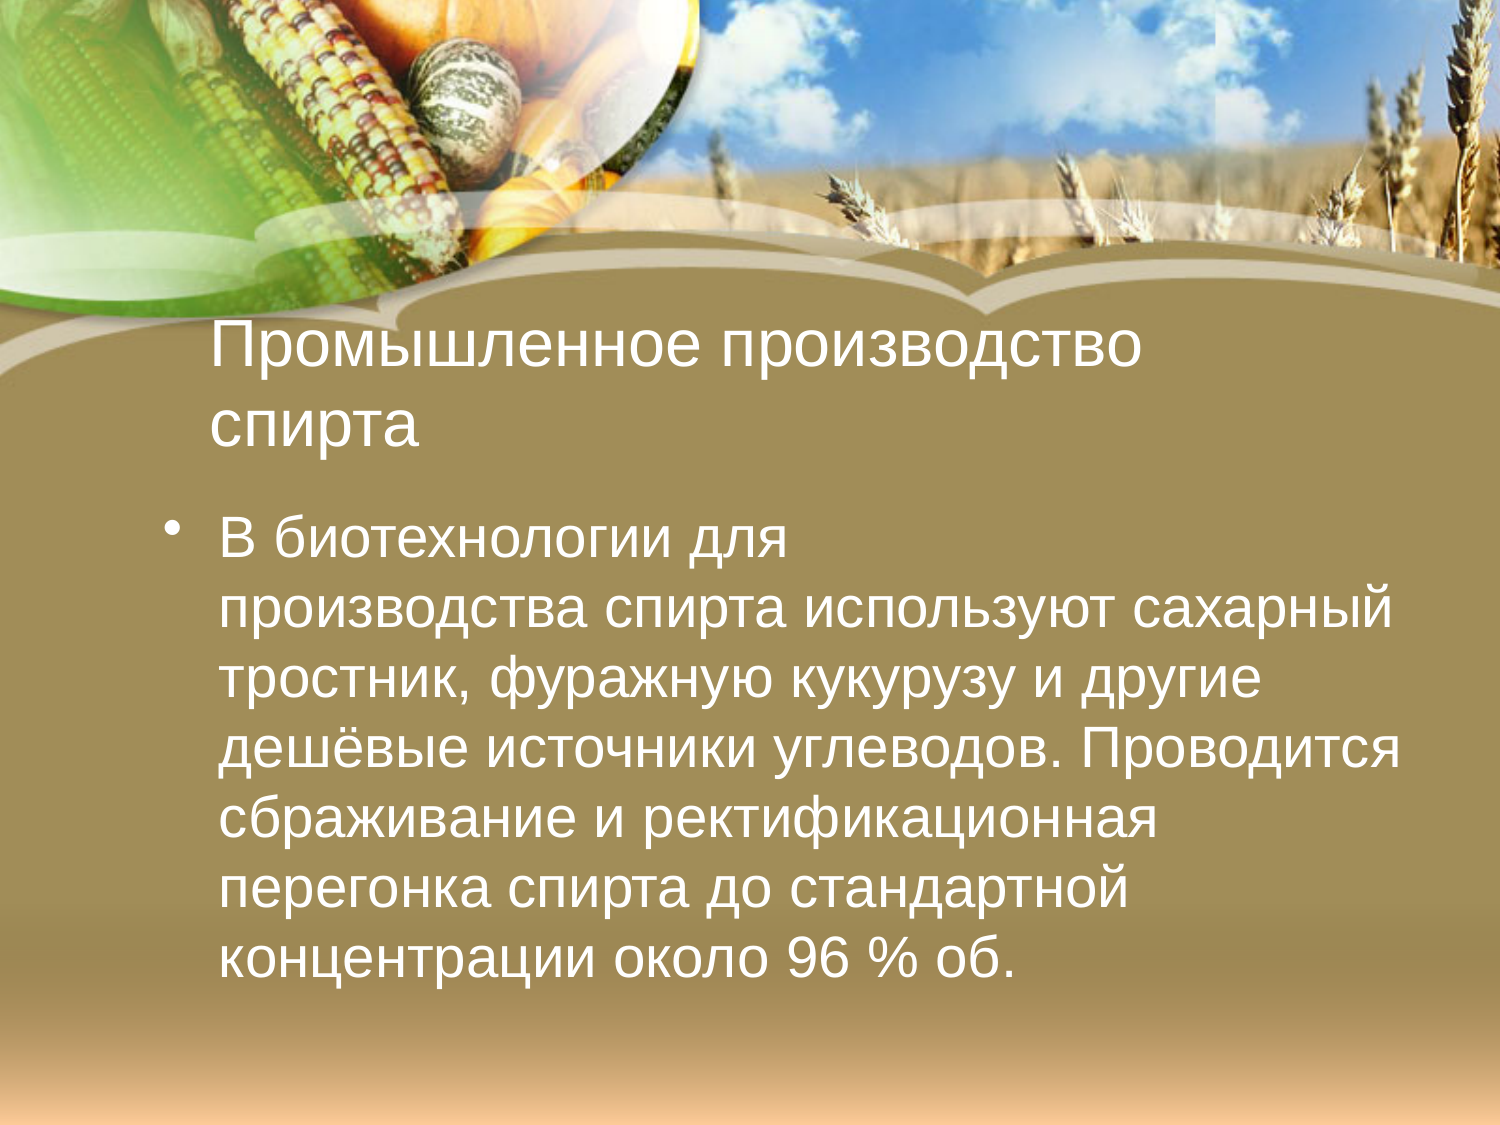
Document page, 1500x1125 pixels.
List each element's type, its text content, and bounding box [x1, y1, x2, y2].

title Промышленное производство спирта [194, 325, 1270, 433]
picture [0, 0, 1500, 935]
list В биотехнологии для производства спирта используют сахарный тростник, фуражную кукурузу и другие дешёвые источники углеводов. Проводится сбраживание и ректификационная перегонка спирта до стандартной концентрации около 96 % об. [147, 491, 1448, 1083]
